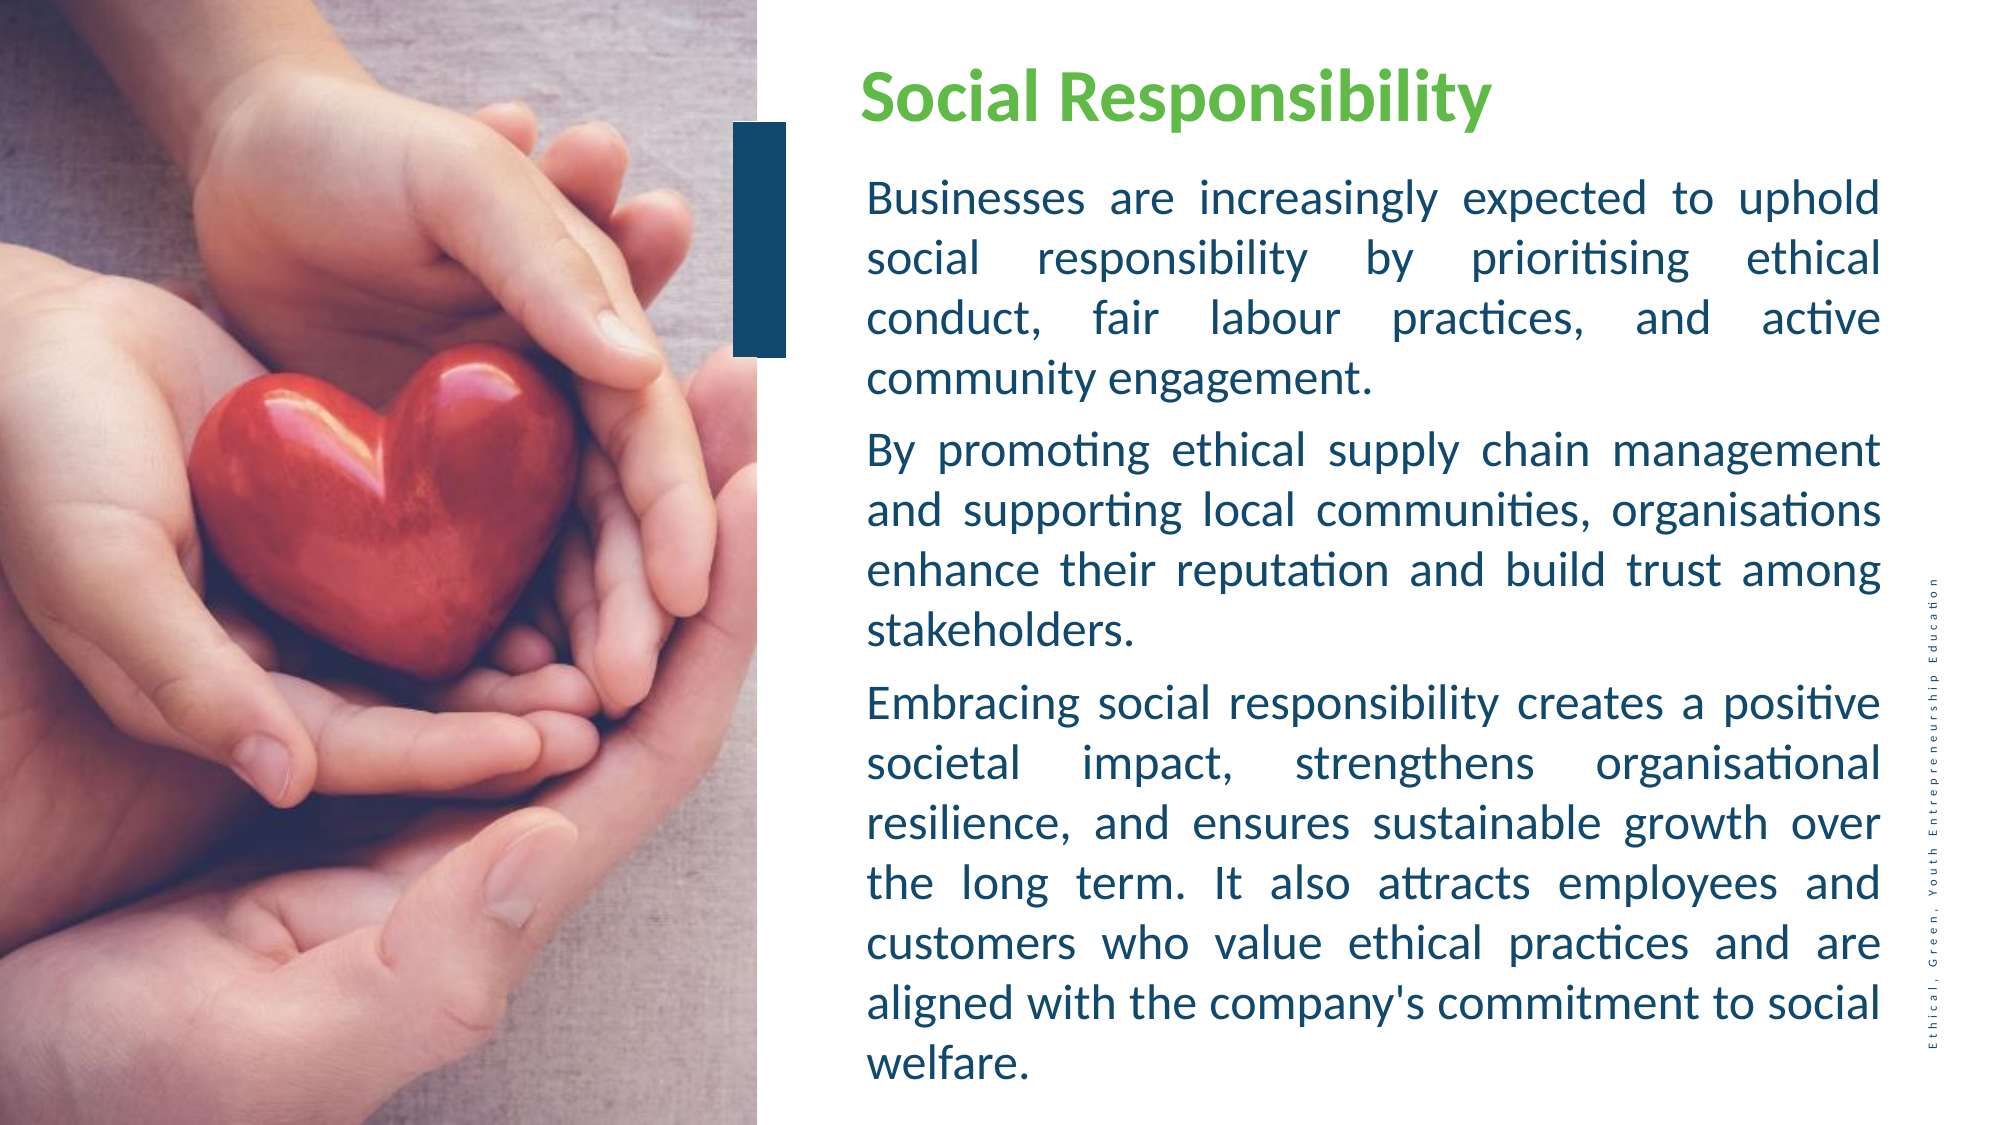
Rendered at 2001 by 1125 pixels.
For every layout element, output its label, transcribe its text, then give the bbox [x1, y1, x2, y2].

picture [0, 0, 758, 1125]
list Businesses are increasingly expected to uphold social responsibility by prioritising ethical conduct, fair labour practices, and active community engagement. By promoting ethical supply chain management and supporting local communities, organisations enhance their reputation and build trust among stakeholders. Embracing social responsibility creates a positive societal impact, strengthens organisational resilience, and ensures sustainable growth over the long term. It also attracts employees and customers who value ethical practices and are aligned with the company's commitment to social welfare. [851, 156, 1897, 726]
list Social Responsibility [845, 38, 1848, 178]
